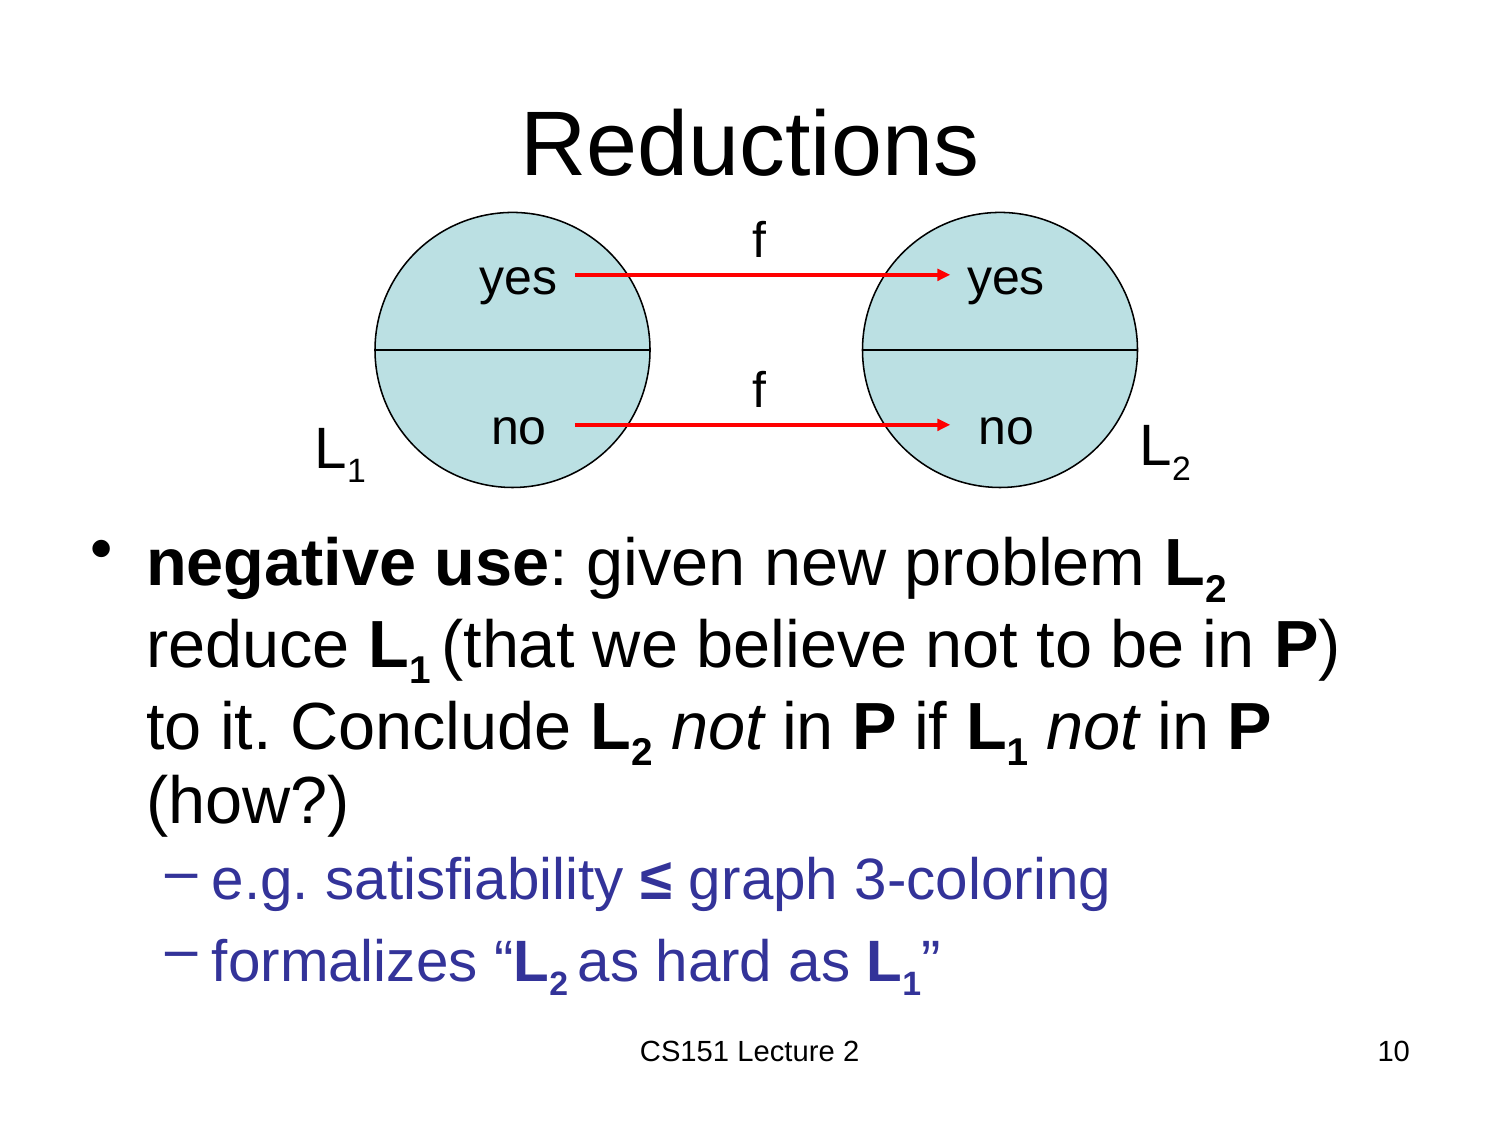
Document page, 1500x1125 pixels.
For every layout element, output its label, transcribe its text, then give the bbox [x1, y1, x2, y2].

text_box [375, 356, 650, 488]
text_box yes [950, 237, 1063, 313]
text_box yes [462, 237, 575, 313]
text_box L2 [1124, 399, 1213, 495]
text_box [862, 351, 1138, 488]
title Reductions [75, 45, 1425, 233]
slide_number 10 [1074, 1024, 1426, 1103]
text_box no [462, 387, 575, 463]
text_box [862, 212, 1138, 349]
text_box L1 [299, 402, 388, 497]
text_box f [737, 349, 825, 424]
text_box no [950, 387, 1063, 463]
footer CS151 Lecture 2 [512, 1024, 988, 1103]
text_box f [737, 199, 825, 274]
list negative use: given new problem L2 reduce L1 (that we believe not to be in P) to it. Conclude L2 not in P if L1 not in P (how?) e.g. satisfiability ≤ graph 3-coloring formalizes “L2 as hard as L1” [75, 512, 1425, 1005]
text_box [375, 212, 651, 349]
